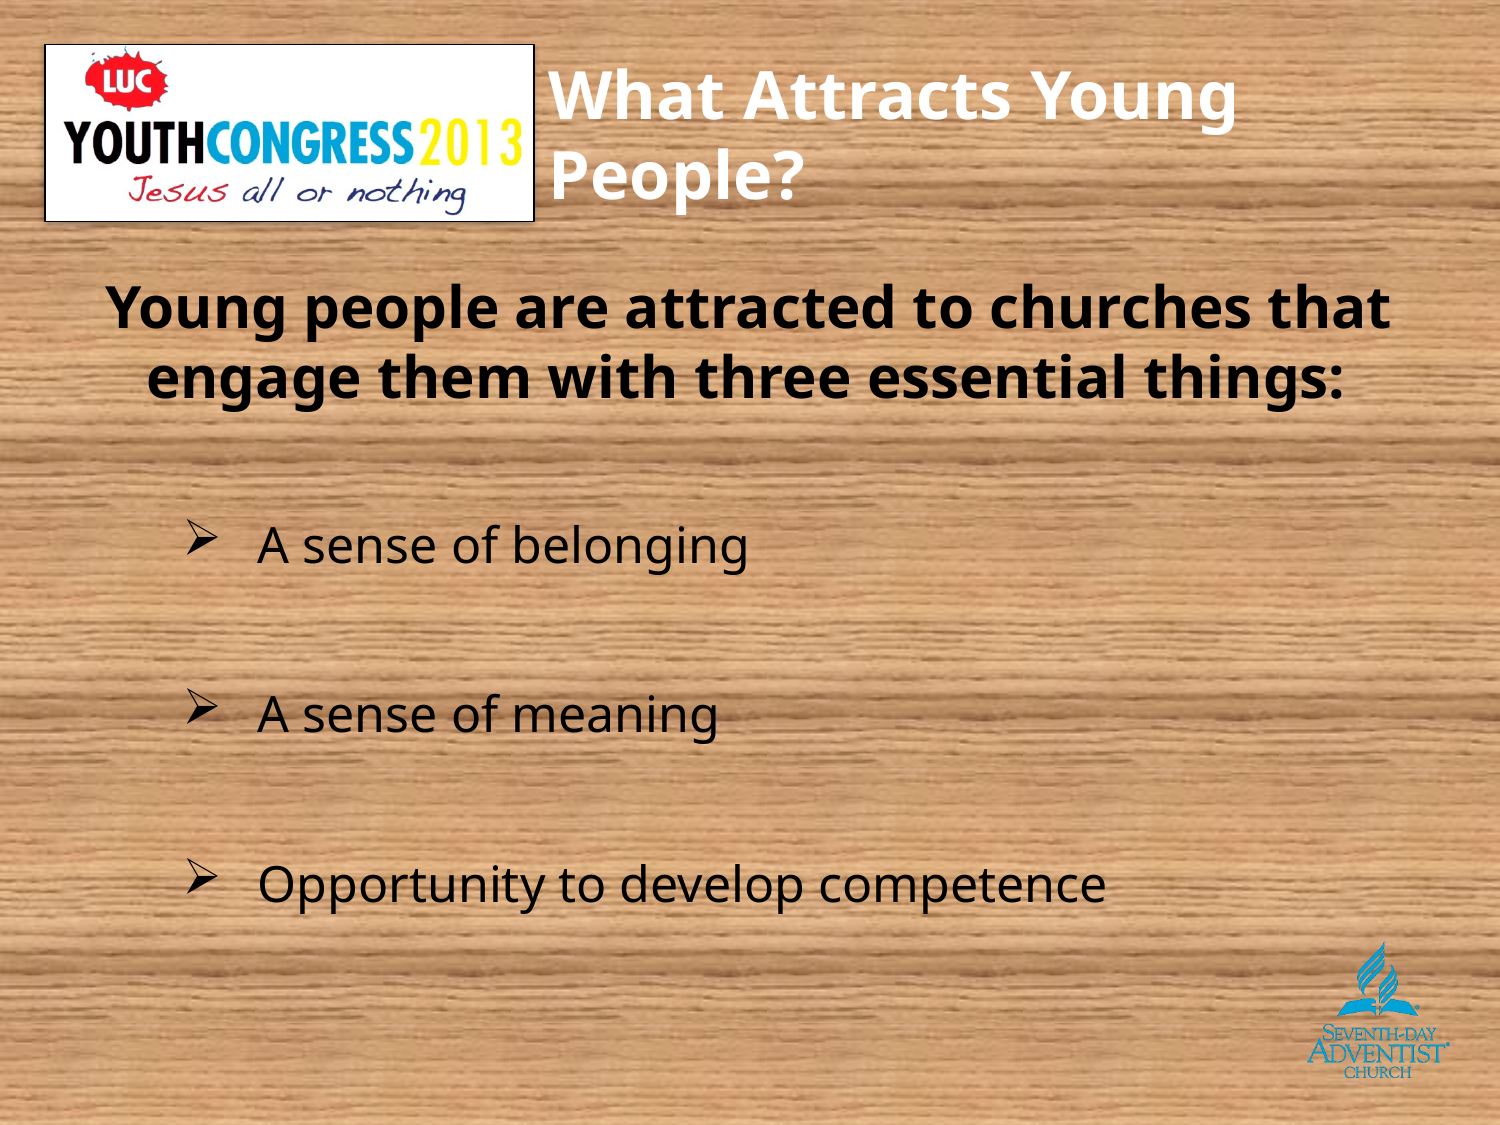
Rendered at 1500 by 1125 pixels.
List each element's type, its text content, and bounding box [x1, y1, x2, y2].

list Young people are attracted to churches that engage them with three essential things: A sense of belonging A sense of meaning Opportunity to develop competence [75, 262, 1425, 1005]
picture [46, 45, 533, 221]
title What Attracts Young People? [533, 45, 1425, 221]
picture [1279, 918, 1480, 1092]
